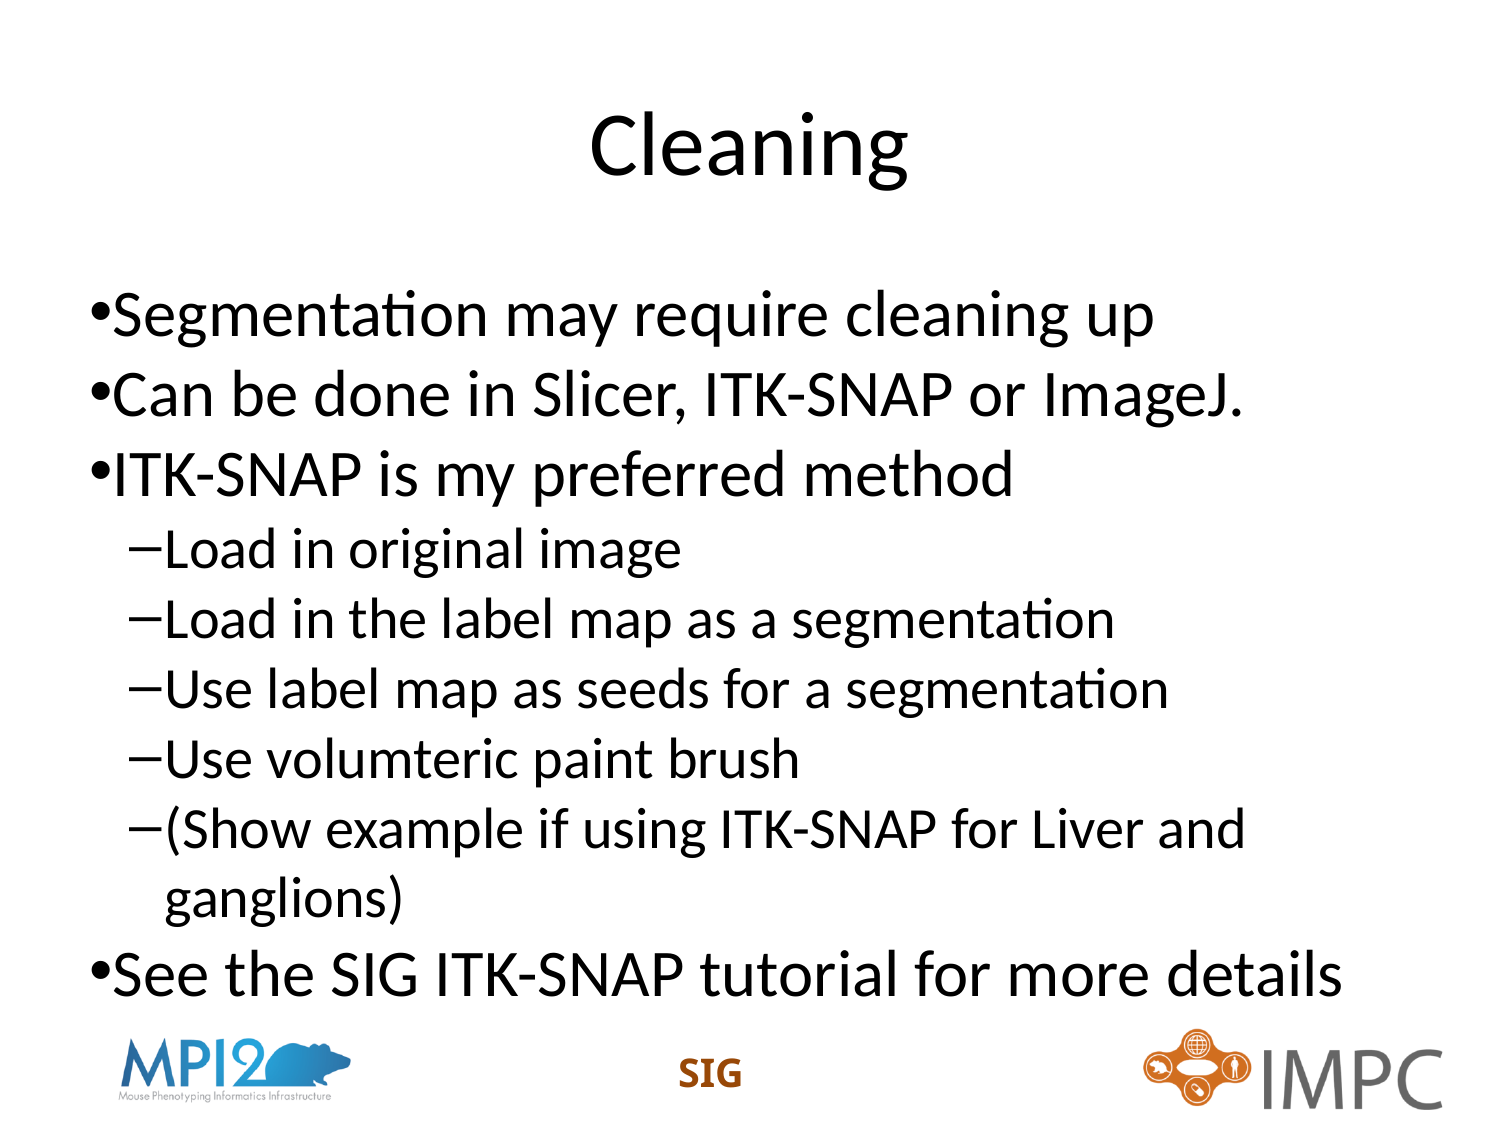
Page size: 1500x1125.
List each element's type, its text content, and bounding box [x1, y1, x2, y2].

text_box Segmentation may require cleaning up Can be done in Slicer, ITK-SNAP or ImageJ. ITK-SNAP is my preferred method Load in original image Load in the label map as a segmentation Use label map as seeds for a segmentation Use volumteric paint brush (Show example if using ITK-SNAP for Liver and ganglions) See the SIG ITK-SNAP tutorial for more details [75, 262, 1425, 1005]
text_box Cleaning [75, 45, 1425, 233]
picture [1139, 1023, 1450, 1112]
picture [100, 1023, 364, 1114]
